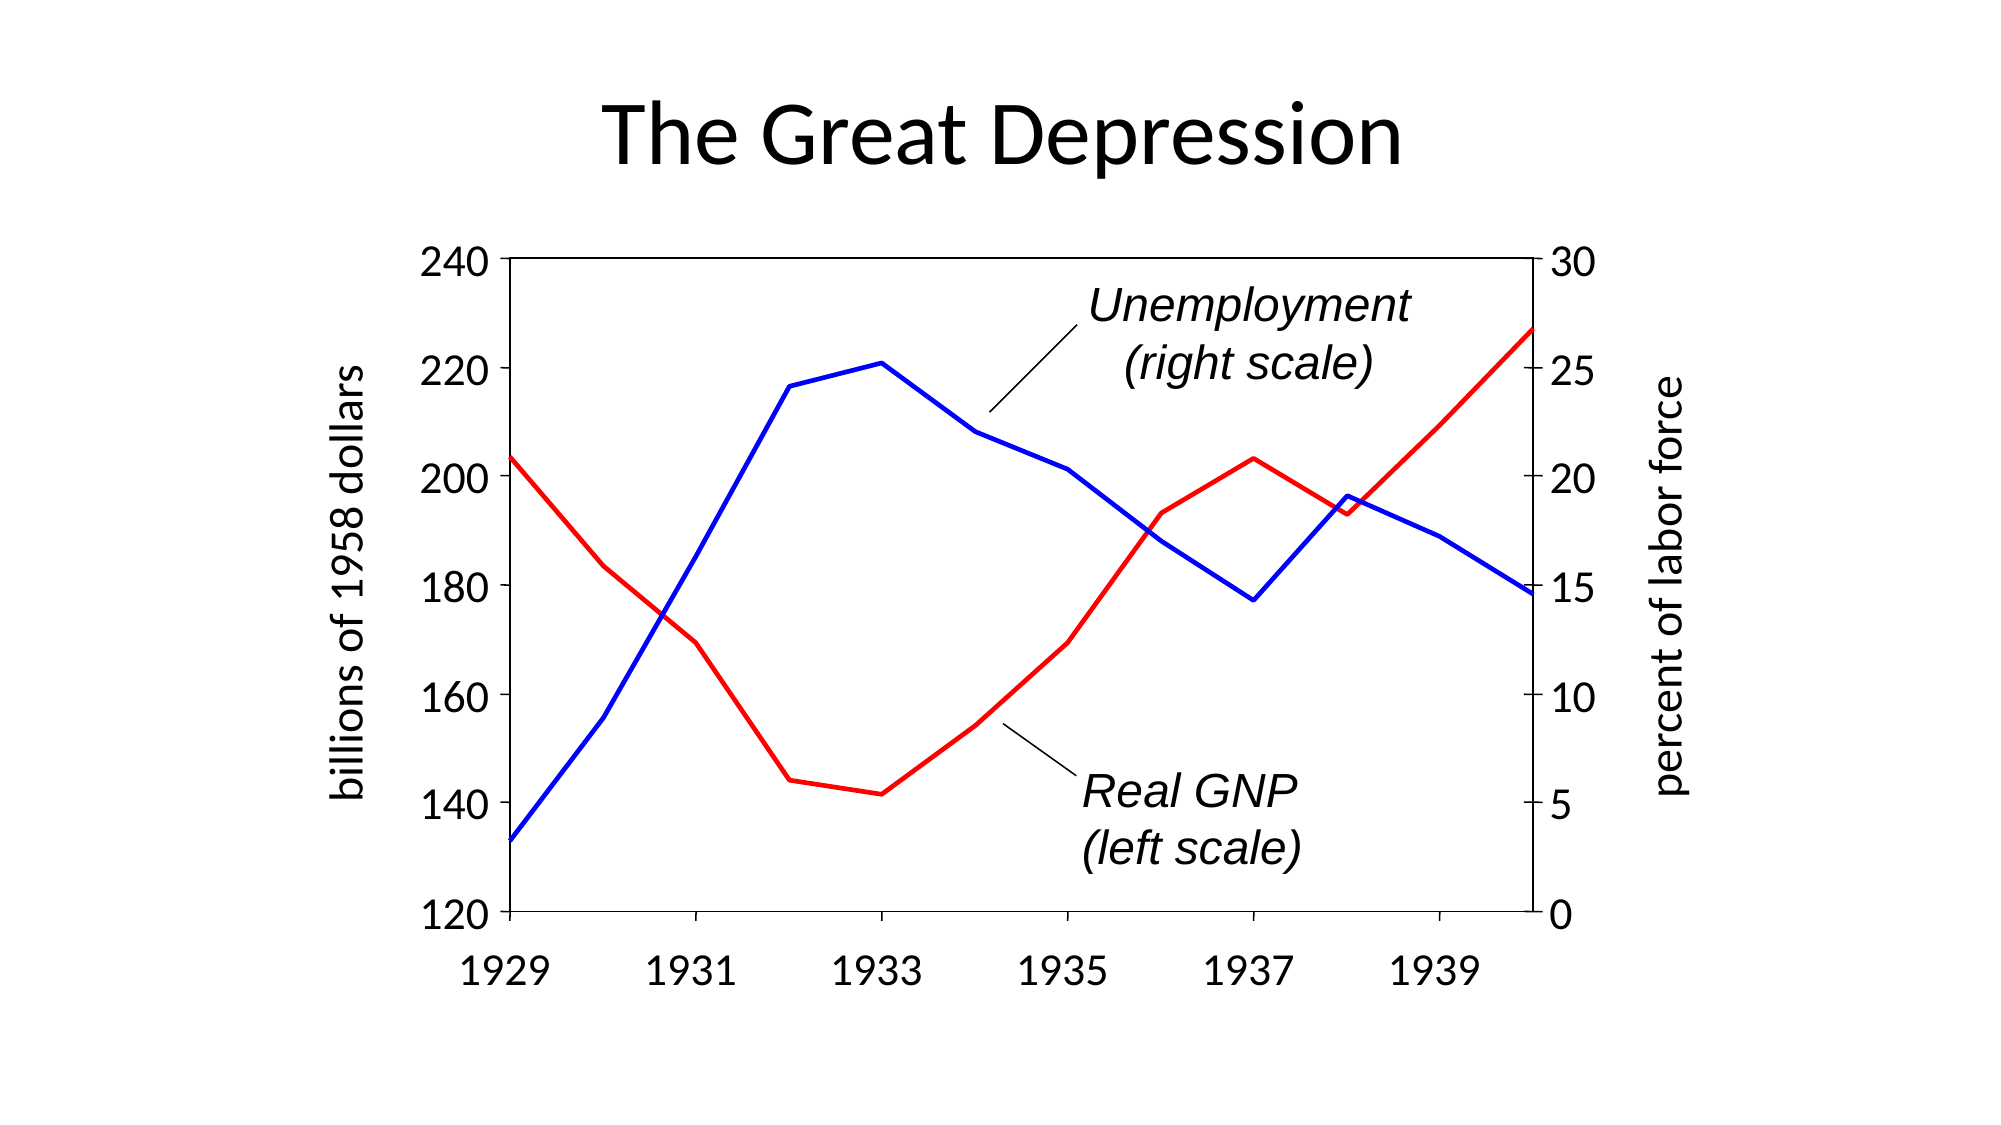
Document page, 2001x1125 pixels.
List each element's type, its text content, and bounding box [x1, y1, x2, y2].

text_box [1362, 329, 1534, 594]
text_box billions of 1958 dollars [314, 364, 373, 803]
text_box 160 [419, 666, 490, 722]
text_box [509, 424, 768, 615]
text_box [509, 595, 1534, 912]
text_box 5 [1549, 774, 1573, 830]
text_box 120 [419, 883, 490, 939]
text_box percent of labor force [1633, 375, 1692, 799]
text_box [1150, 459, 1335, 599]
text_box 1935 [1015, 939, 1109, 995]
text_box [938, 328, 1534, 531]
text_box 1939 [1387, 939, 1481, 995]
title The Great Depression [329, 38, 1680, 218]
text_box [509, 457, 661, 840]
text_box 180 [419, 557, 490, 613]
text_box 1929 [457, 939, 552, 995]
text_box 25 [1549, 339, 1597, 395]
text_box 30 [1549, 230, 1597, 286]
text_box 240 [419, 230, 490, 286]
text_box [785, 731, 968, 795]
text_box 1937 [1201, 939, 1295, 995]
text_box 140 [419, 774, 490, 830]
text_box 1933 [829, 939, 924, 995]
text_box [509, 362, 1534, 842]
text_box 0 [1549, 883, 1573, 939]
text_box 200 [419, 447, 490, 503]
text_box 220 [419, 339, 490, 395]
text_box 1931 [643, 939, 738, 995]
text_box 20 [1549, 447, 1597, 503]
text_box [1002, 723, 1330, 883]
text_box 10 [1549, 666, 1597, 722]
text_box [509, 258, 1534, 456]
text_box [989, 266, 1438, 413]
text_box 15 [1549, 557, 1597, 613]
